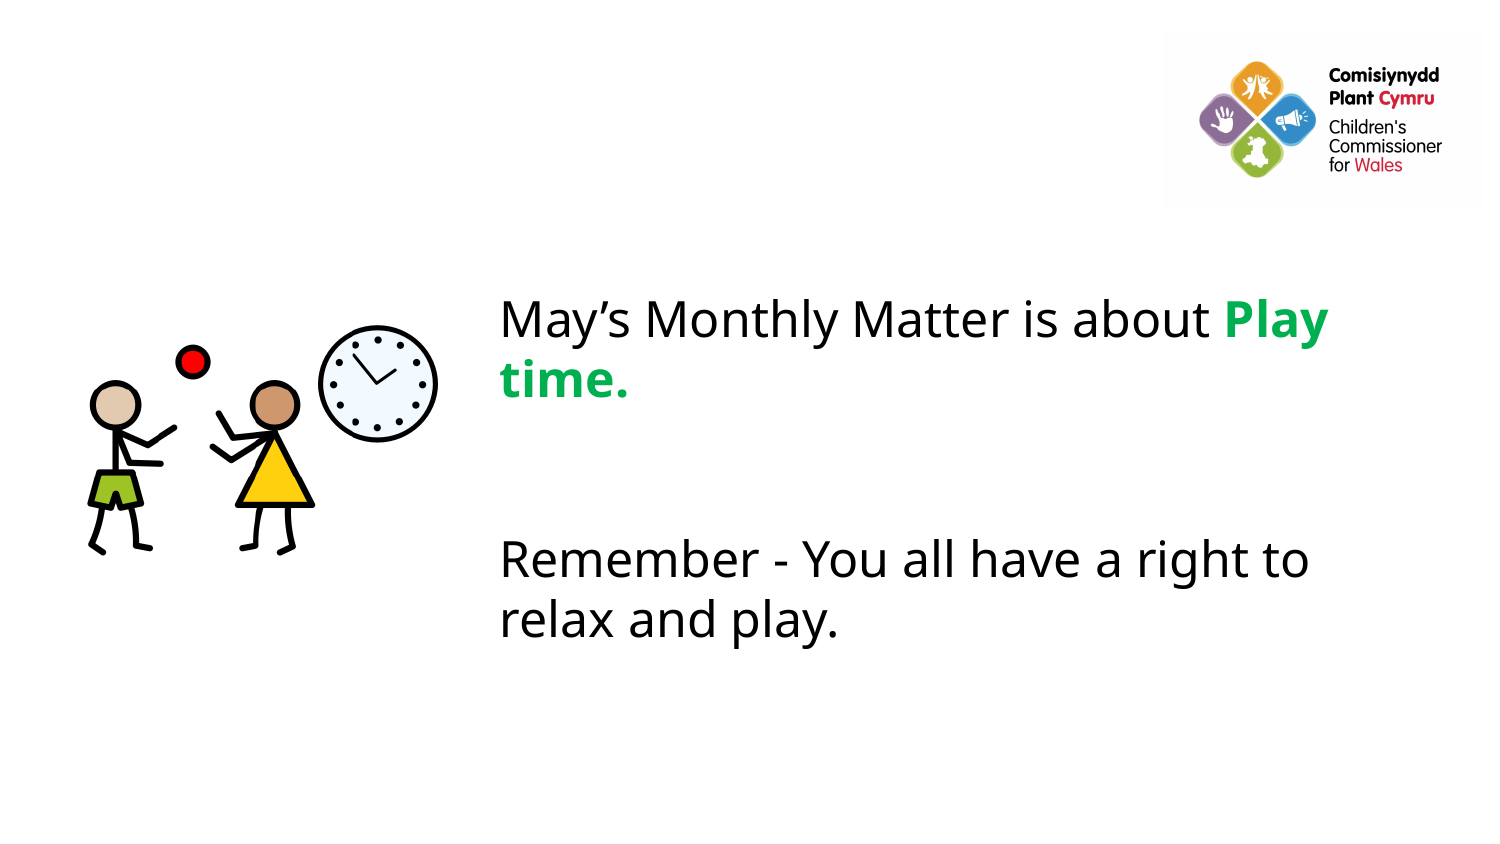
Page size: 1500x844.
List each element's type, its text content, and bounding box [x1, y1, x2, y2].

title May’s Monthly Matter is about Play time. Remember - You all have a right to relax and play. [484, 272, 1411, 695]
picture [62, 302, 449, 564]
picture [1163, 31, 1483, 208]
